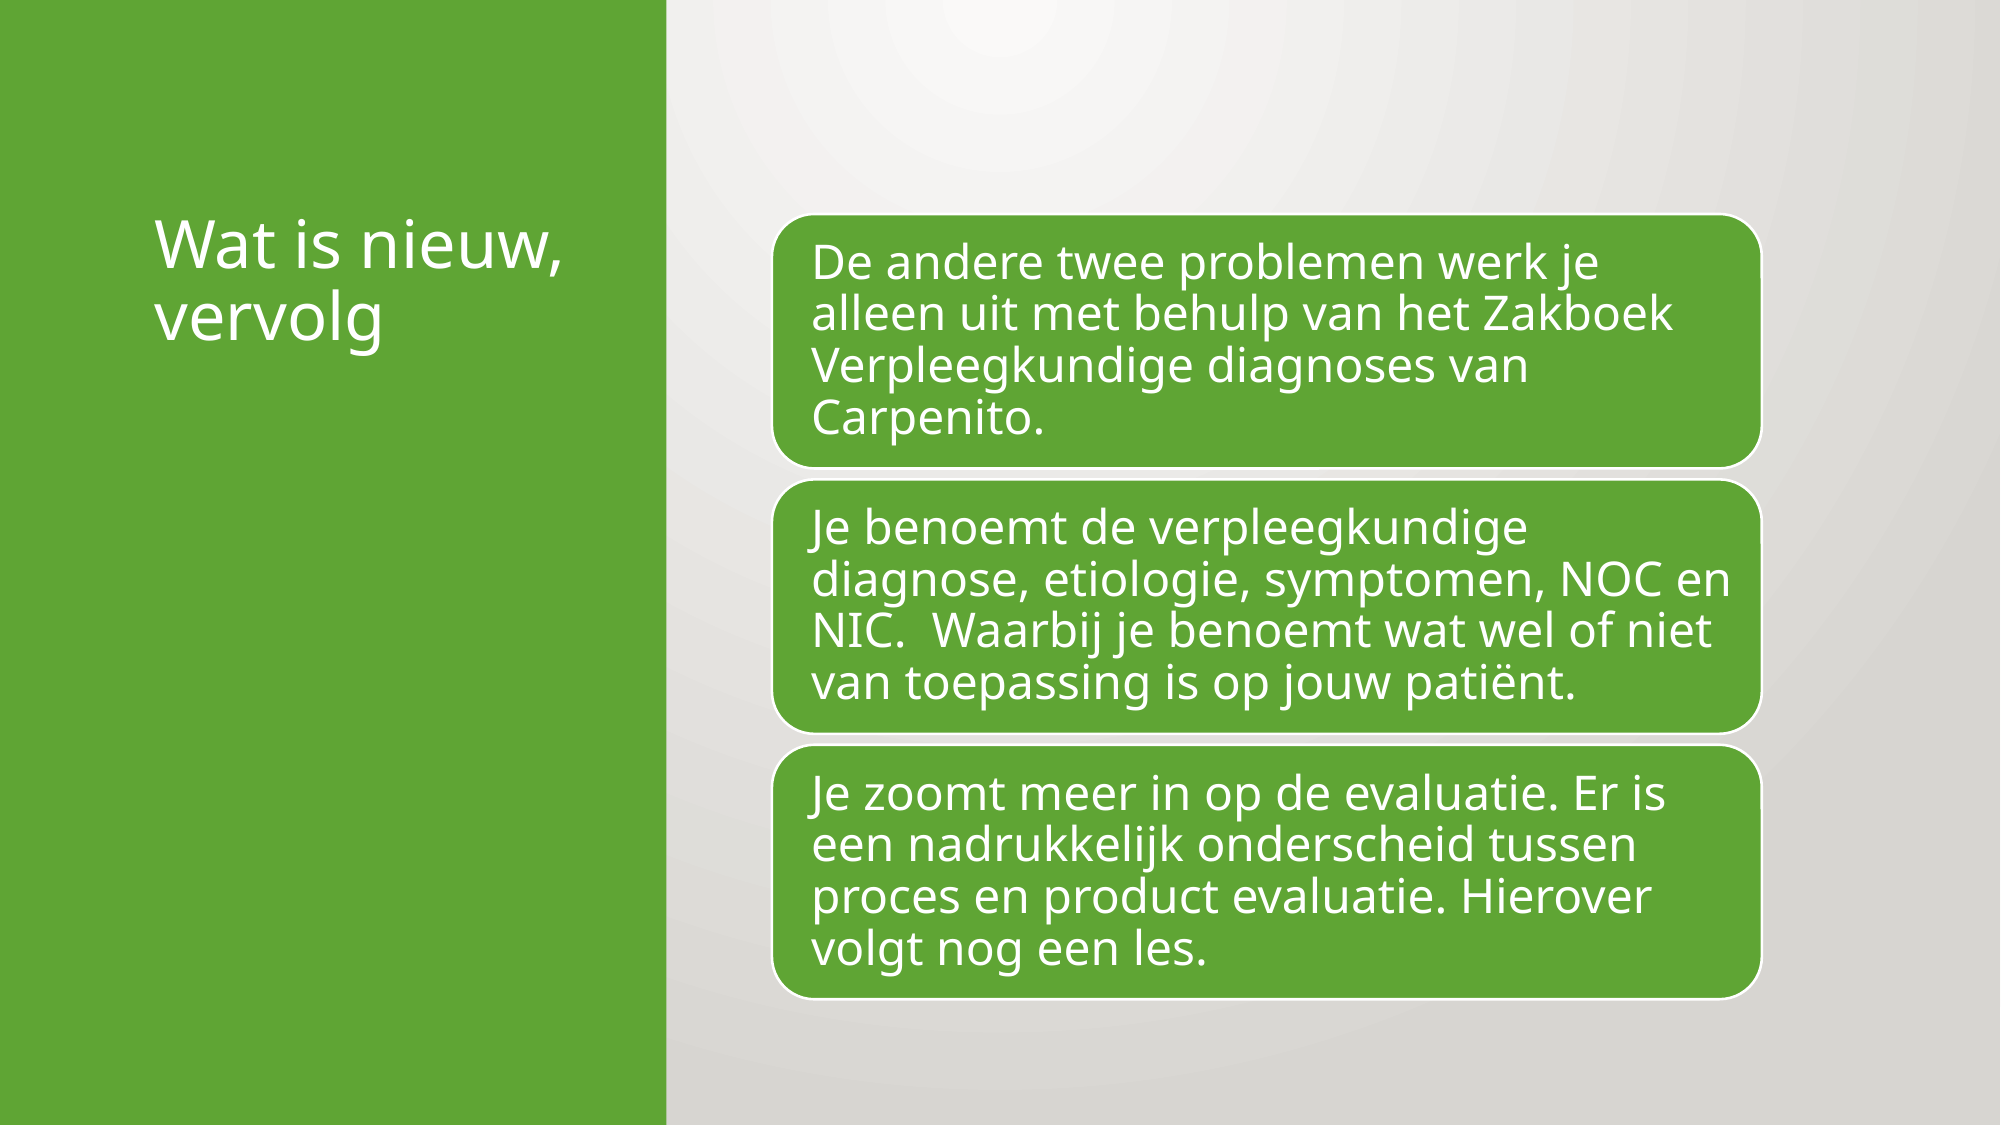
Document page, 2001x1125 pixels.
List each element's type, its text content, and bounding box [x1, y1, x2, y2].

text_box [0, 0, 668, 1125]
text_box [668, 0, 2000, 1125]
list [771, 203, 1763, 1011]
title Wat is nieuw, vervolg [139, 203, 587, 956]
